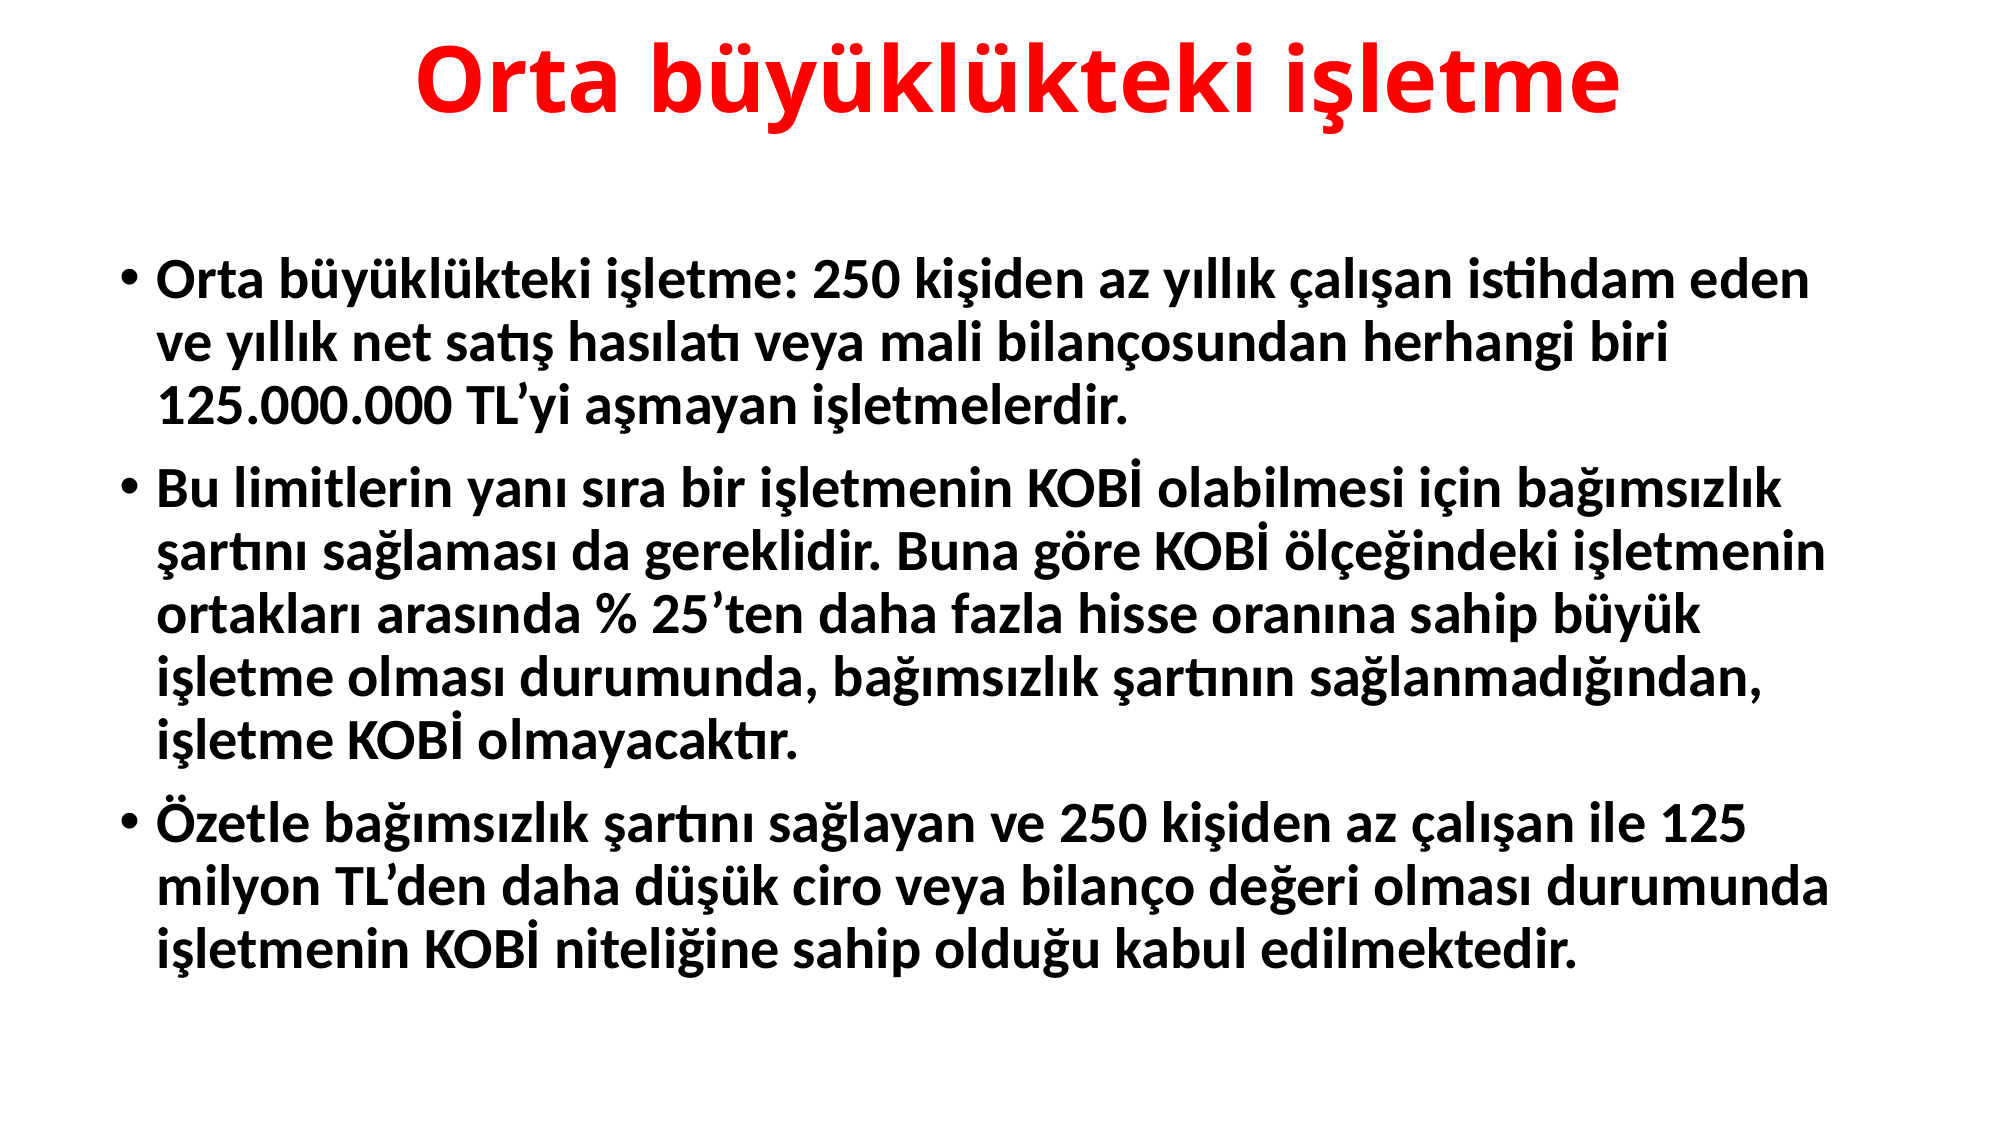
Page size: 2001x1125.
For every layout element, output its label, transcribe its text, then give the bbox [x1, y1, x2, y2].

list Orta büyüklükteki işletme: 250 kişiden az yıllık çalışan istihdam eden ve yıllık net satış hasılatı veya mali bilançosundan herhangi biri 125.000.000 TL’yi aşmayan işletmelerdir. Bu limitlerin yanı sıra bir işletmenin KOBİ olabilmesi için bağımsızlık şartını sağlaması da gereklidir. Buna göre KOBİ ölçeğindeki işletmenin ortakları arasında % 25’ten daha fazla hisse oranına sahip büyük işletme olması durumunda, bağımsızlık şartının sağlanmadığından, işletme KOBİ olmayacaktır. Özetle bağımsızlık şartını sağlayan ve 250 kişiden az çalışan ile 125 milyon TL’den daha düşük ciro veya bilanço değeri olması durumunda işletmenin KOBİ niteliğine sahip olduğu kabul edilmektedir. [104, 149, 1863, 1110]
title Orta büyüklükteki işletme [137, 15, 1863, 149]
